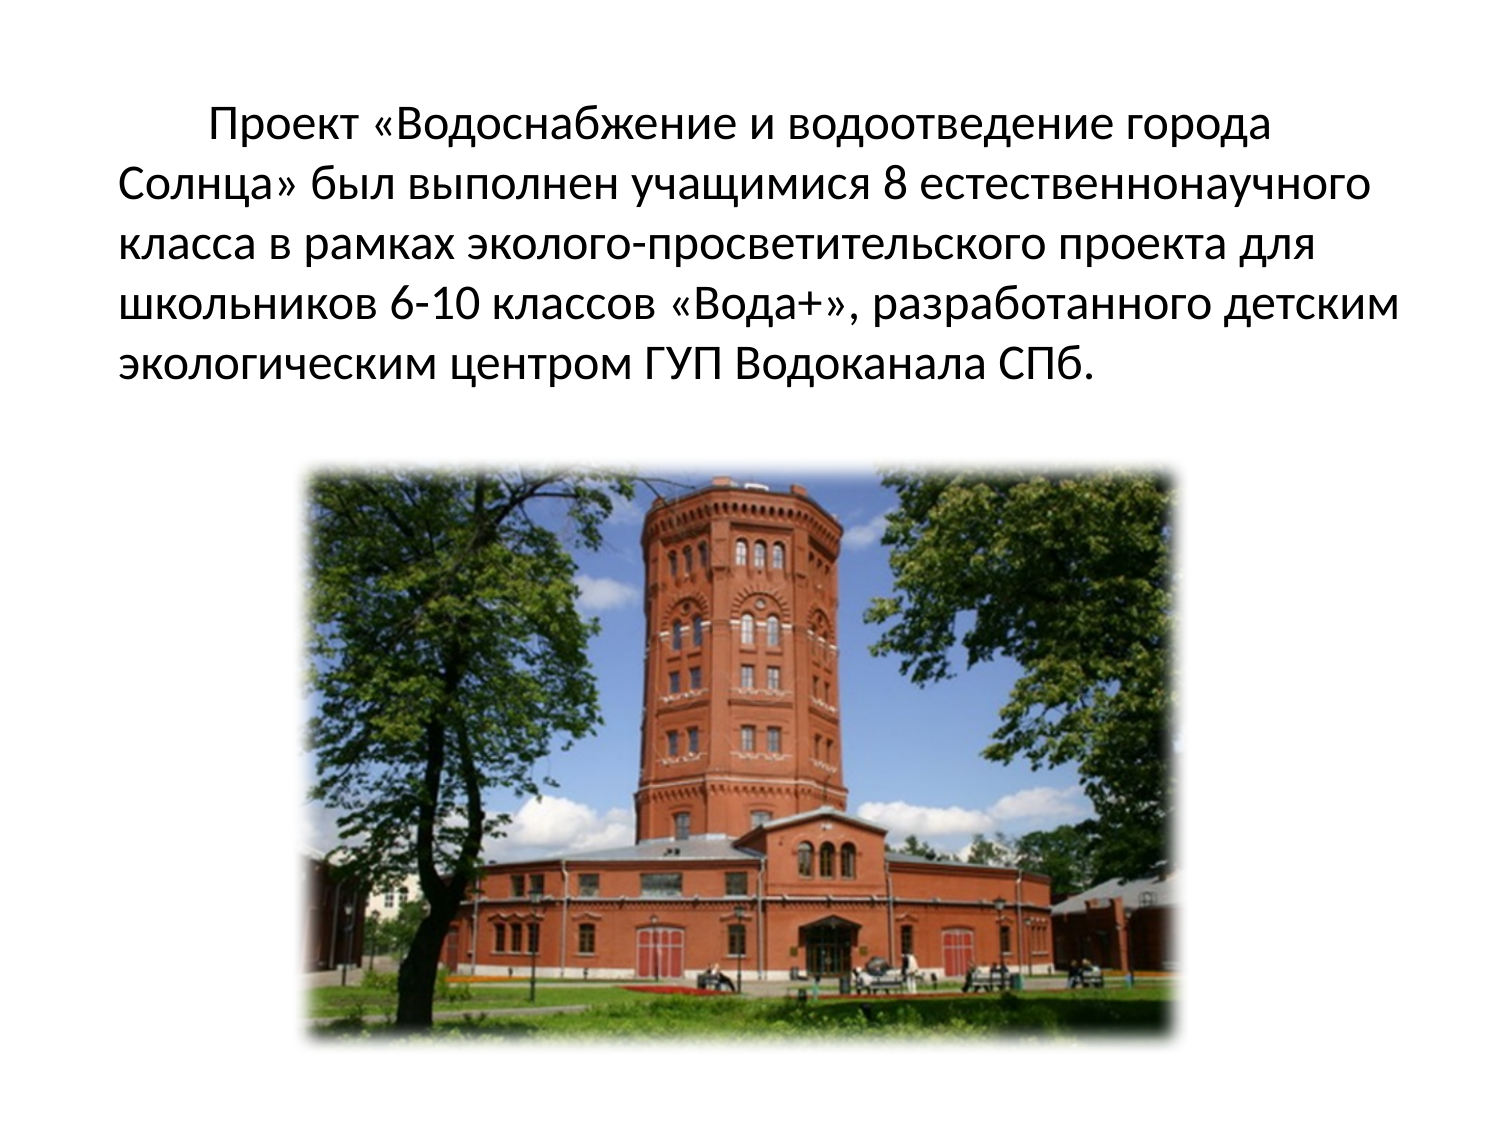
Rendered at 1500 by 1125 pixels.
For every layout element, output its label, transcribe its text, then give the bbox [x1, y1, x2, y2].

picture [292, 456, 1191, 1055]
list Проект «Водоснабжение и водоотведение города Солнца» был выполнен учащимися 8 естественнонаучного класса в рамках эколого-просветительского проекта для школьников 6-10 классов «Вода+», разработанного детским экологическим центром ГУП Водоканала СПб. [46, 82, 1442, 504]
